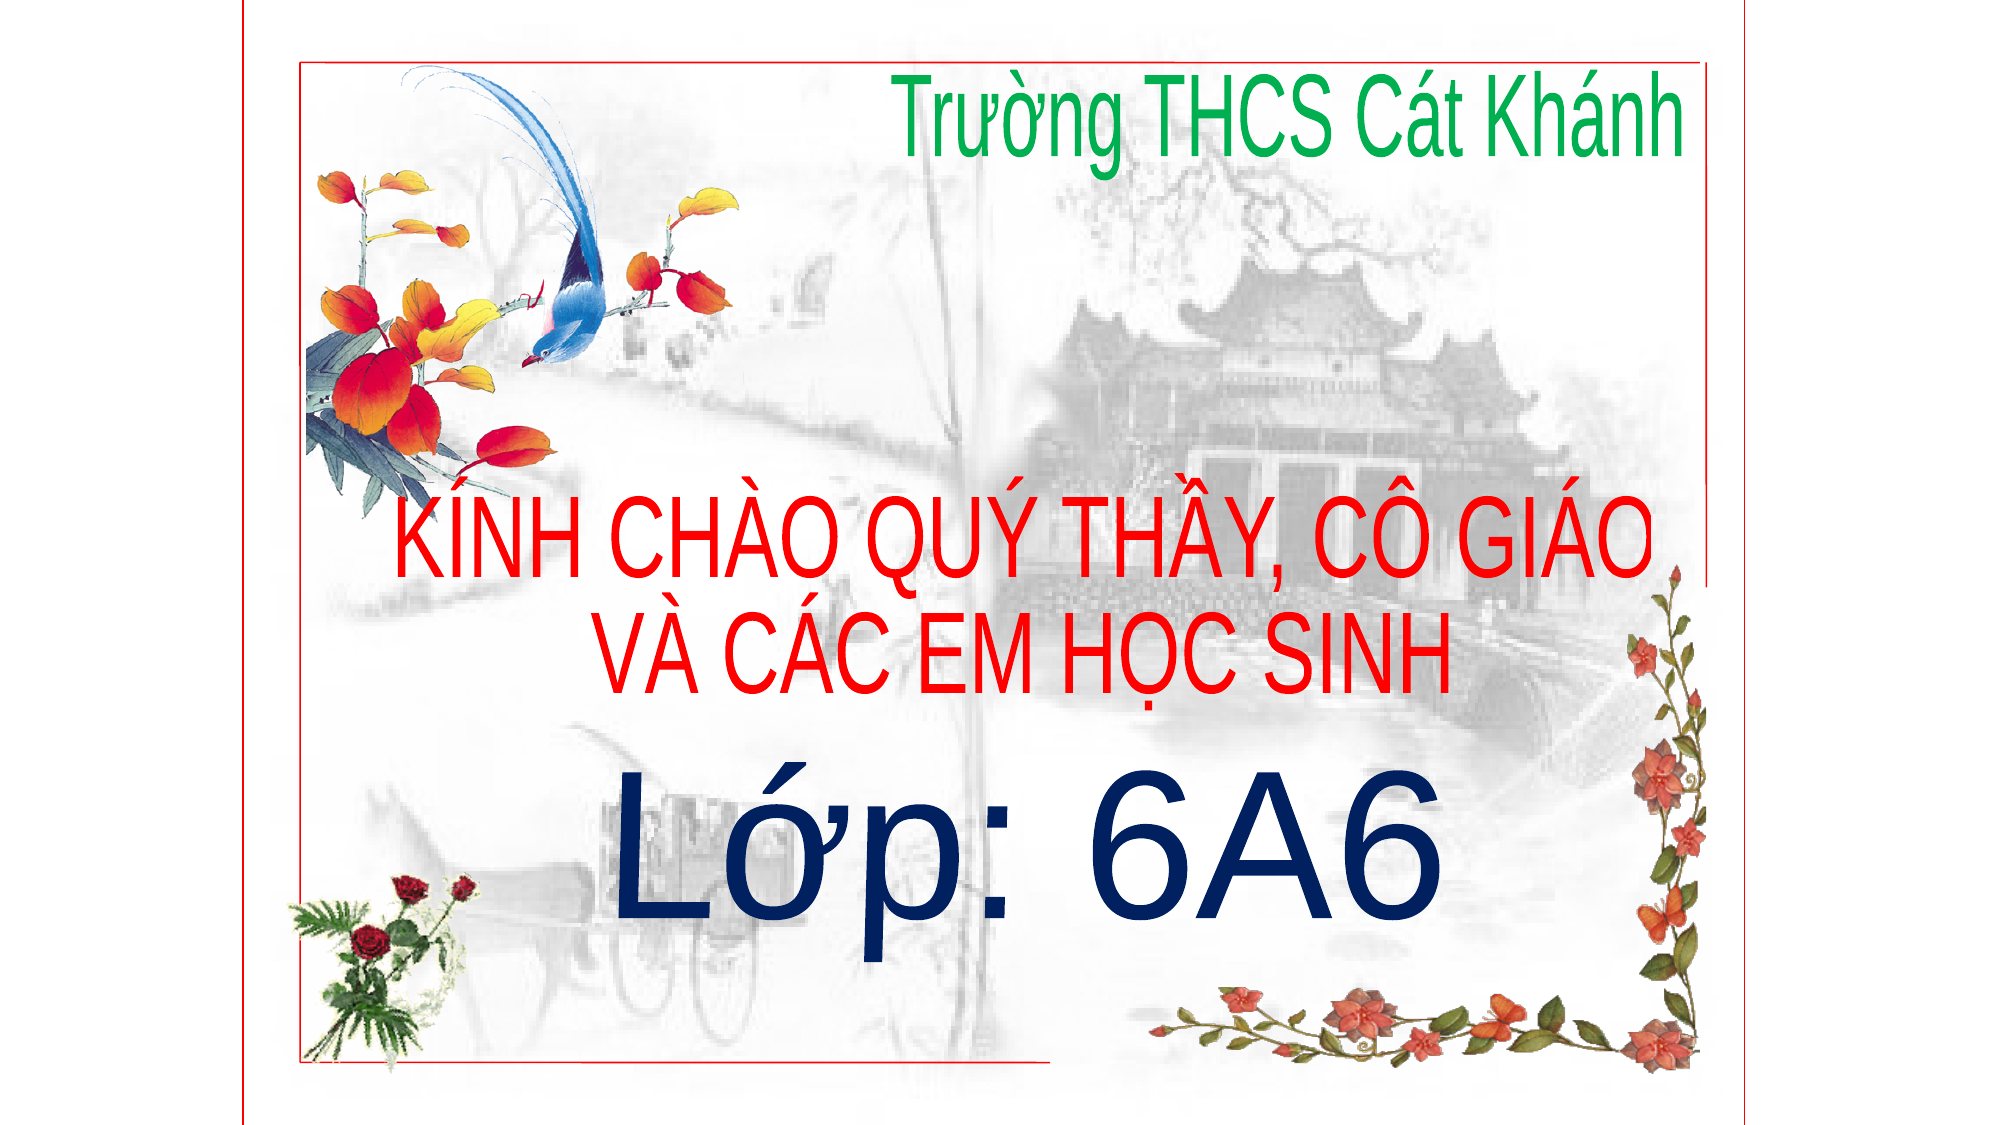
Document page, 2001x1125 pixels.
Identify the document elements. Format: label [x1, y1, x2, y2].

picture [203, 0, 1744, 1125]
